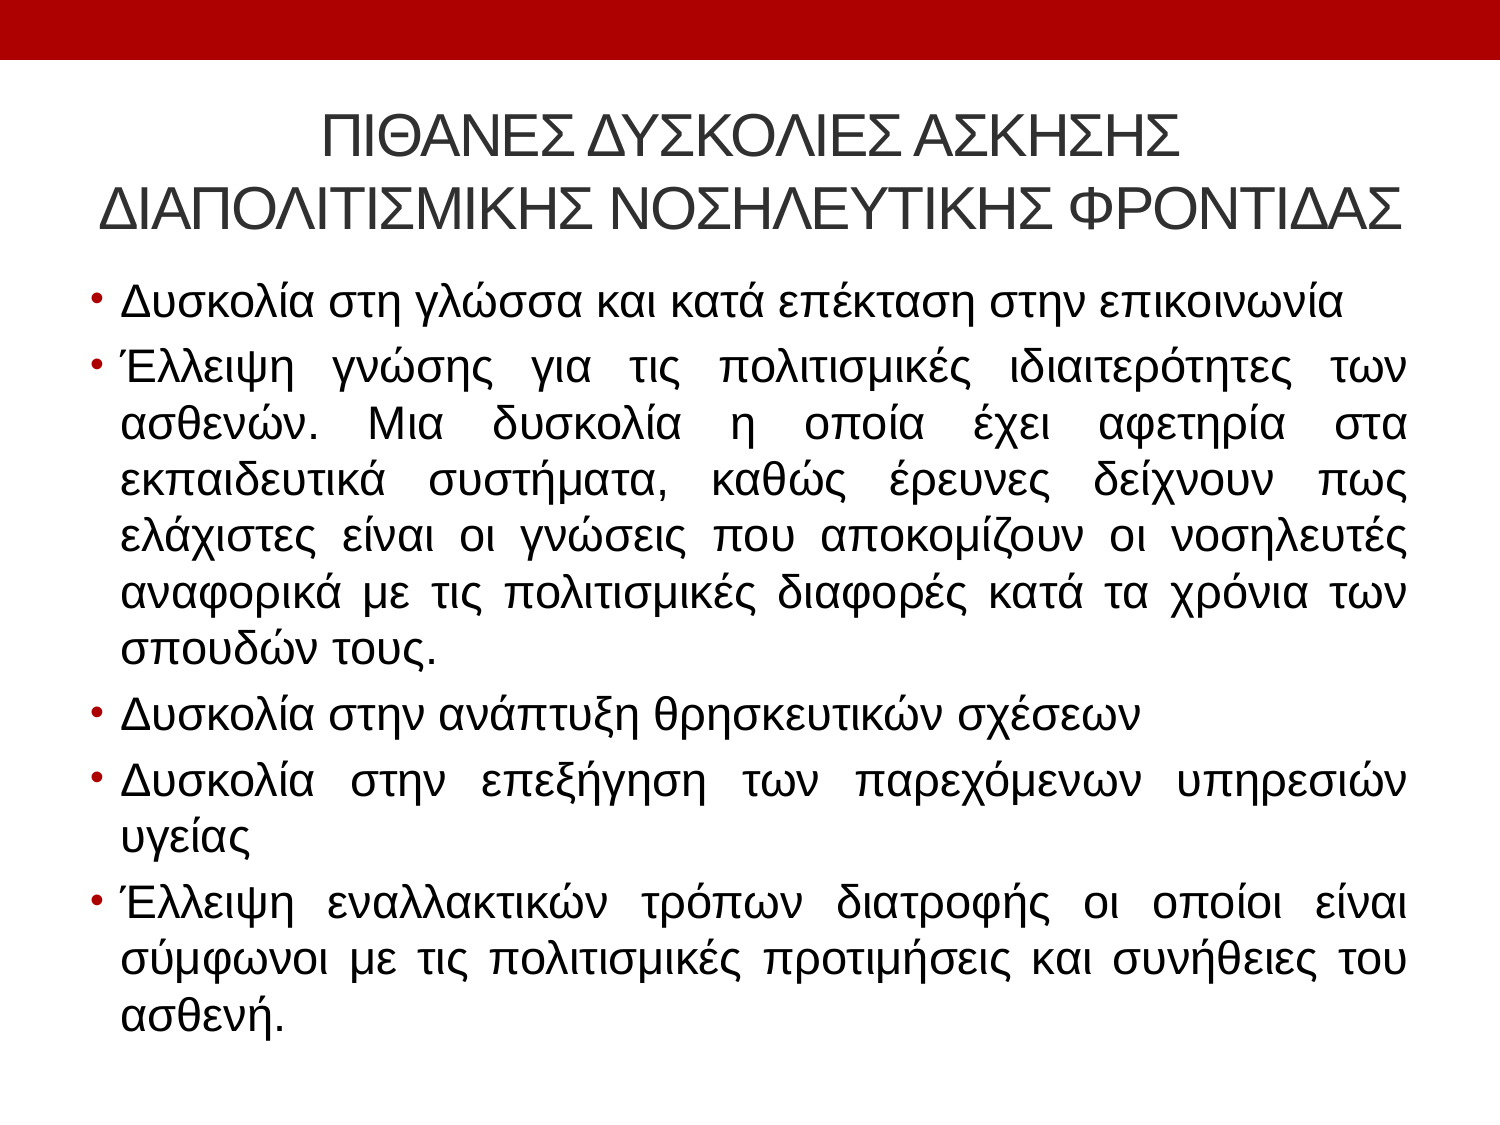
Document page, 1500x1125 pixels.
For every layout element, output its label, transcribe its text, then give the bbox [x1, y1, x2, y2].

list Δυσκολία στη γλώσσα και κατά επέκταση στην επικοινωνία Έλλειψη γνώσης για τις πολιτισμικές ιδιαιτερότητες των ασθενών. Μια δυσκολία η οποία έχει αφετηρία στα εκπαιδευτικά συστήματα, καθώς έρευνες δείχνουν πως ελάχιστες είναι οι γνώσεις που αποκομίζουν οι νοσηλευτές αναφορικά με τις πολιτισμικές διαφορές κατά τα χρόνια των σπουδών τους. Δυσκολία στην ανάπτυξη θρησκευτικών σχέσεων Δυσκολία στην επεξήγηση των παρεχόμενων υπηρεσιών υγείας Έλλειψη εναλλακτικών τρόπων διατροφής οι οποίοι είναι σύμφωνοι με τις πολιτισμικές προτιμήσεις και συνήθειες του ασθενή. [75, 262, 1425, 1063]
title ΠΙΘΑΝΕΣ ΔΥΣΚΟΛΙΕΣ ΑΣΚΗΣΗΣ ΔΙΑΠΟΛΙΤΙΣΜΙΚΗΣ ΝΟΣΗΛΕΥΤΙΚΗΣ ΦΡΟΝΤΙΔΑΣ [75, 87, 1425, 250]
